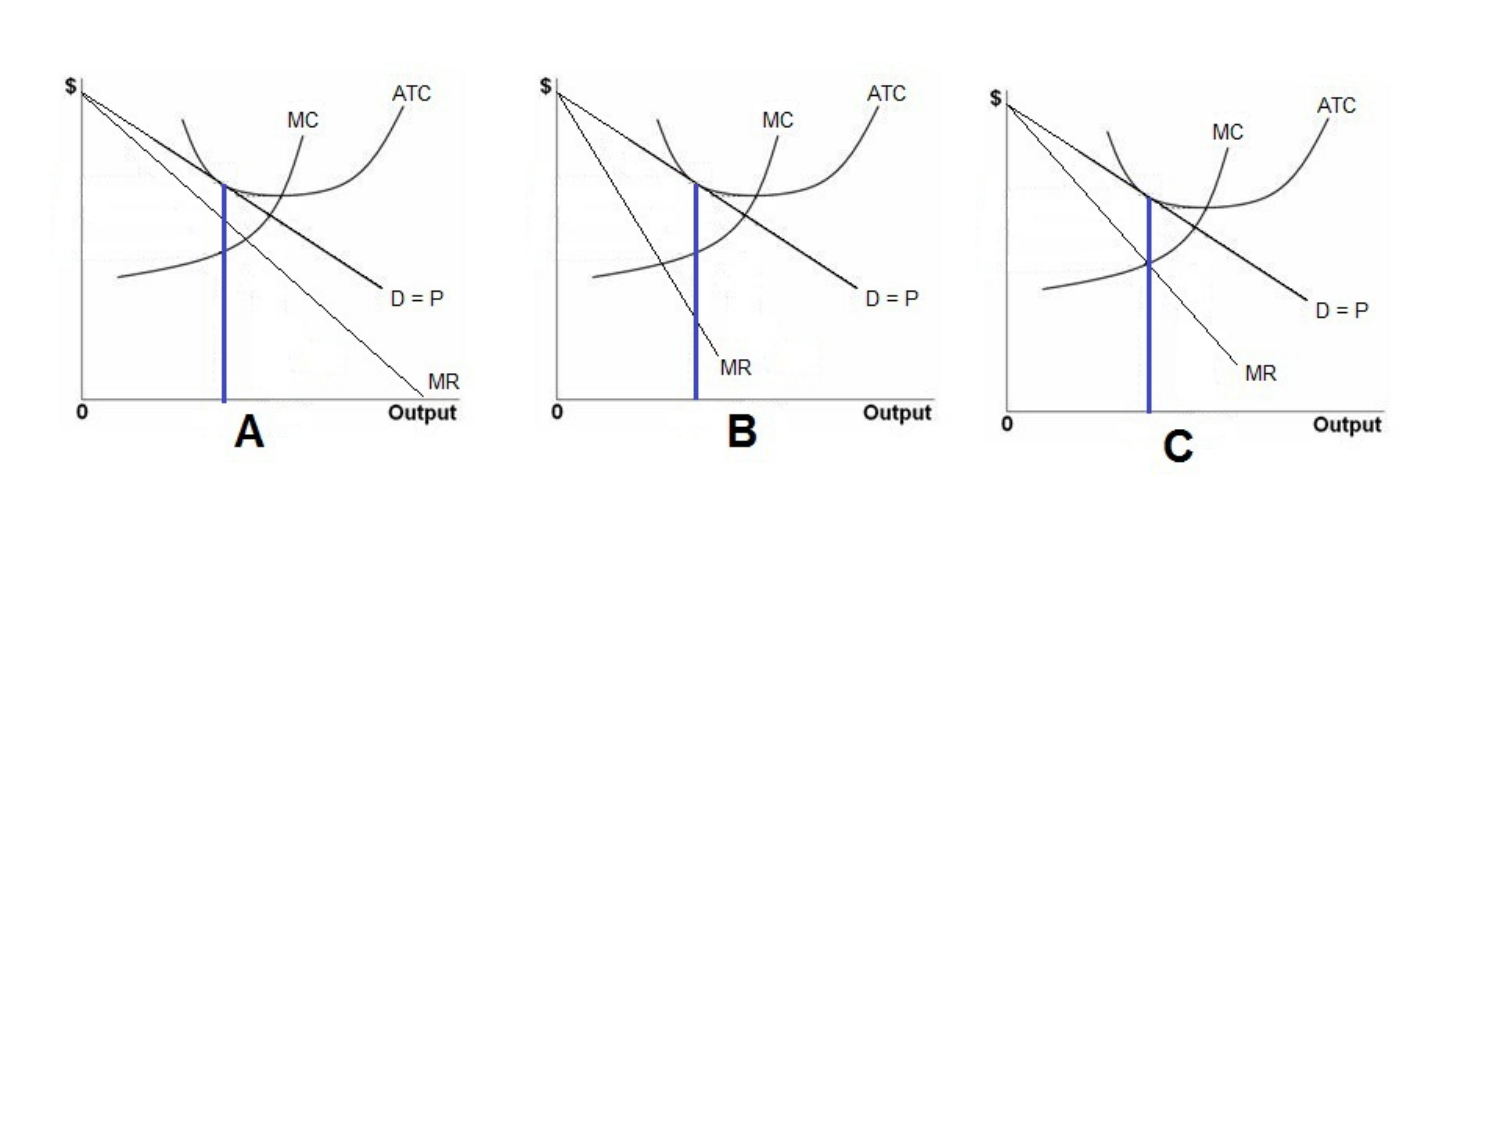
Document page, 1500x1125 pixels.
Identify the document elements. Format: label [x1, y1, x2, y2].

picture [49, 62, 488, 463]
picture [974, 74, 1413, 476]
picture [524, 62, 963, 463]
